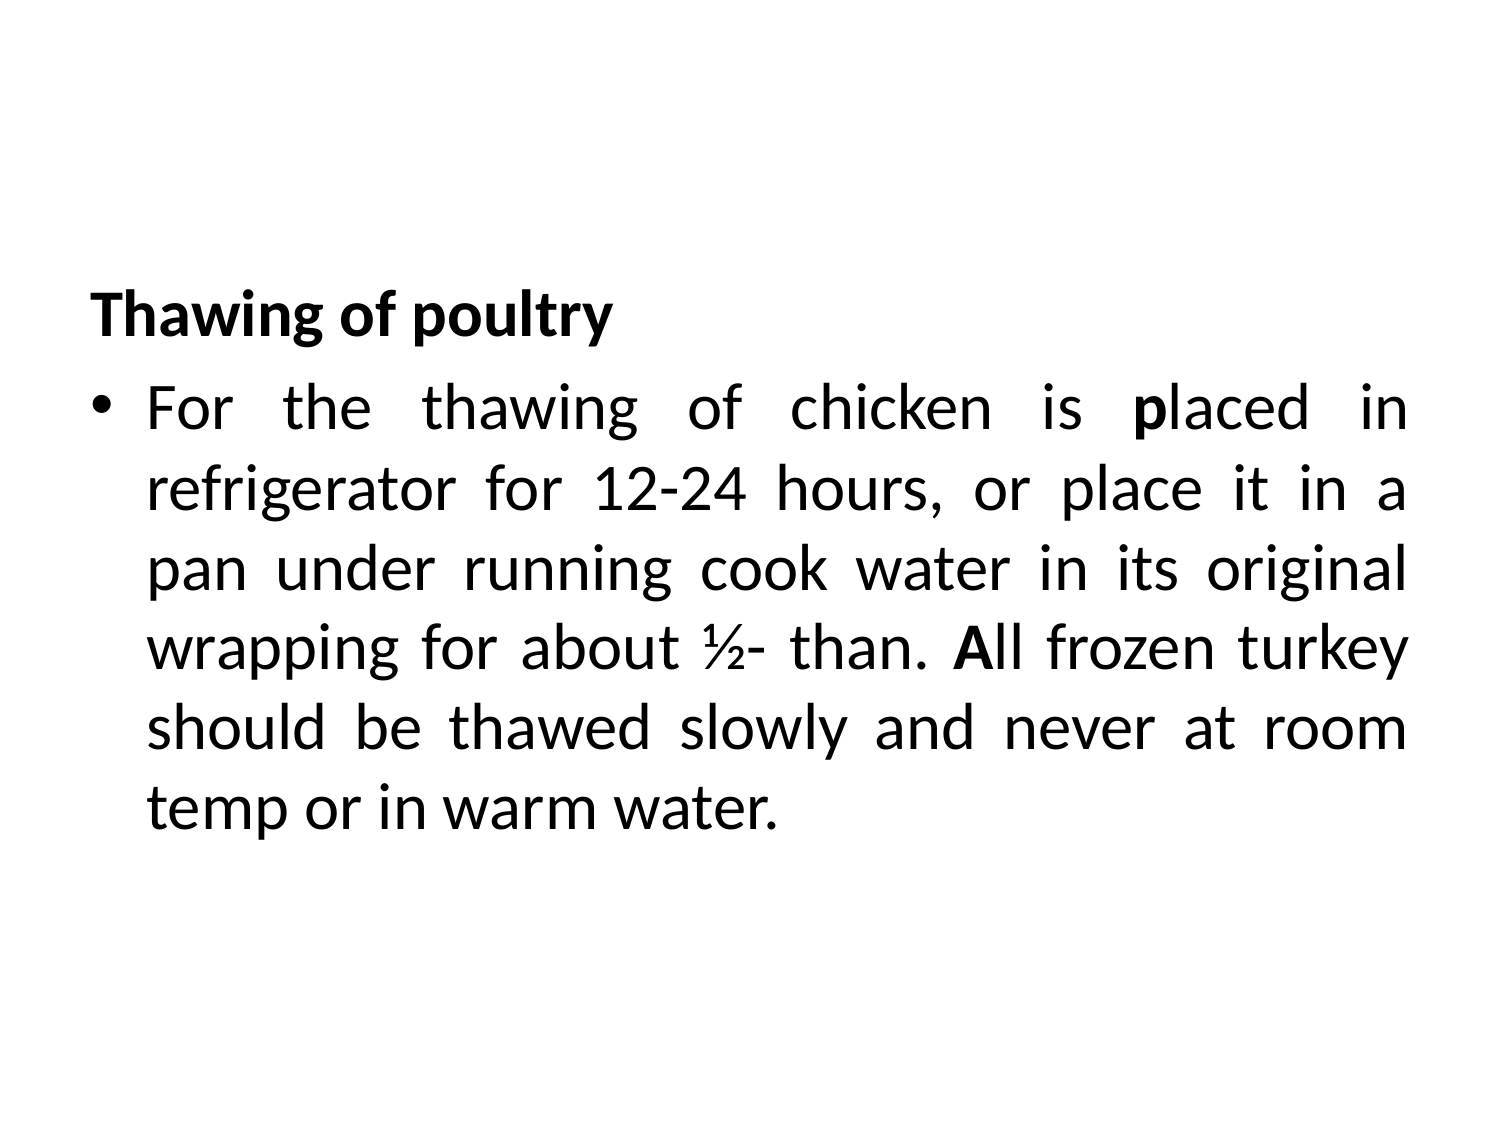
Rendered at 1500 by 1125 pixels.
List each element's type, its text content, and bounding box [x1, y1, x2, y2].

list Thawing of poultry For the thawing of chicken is placed in refrigerator for 12-24 hours, or place it in a pan under running cook water in its original wrapping for about ½- than. All frozen turkey should be thawed slowly and never at room temp or in warm water. [75, 262, 1425, 1005]
